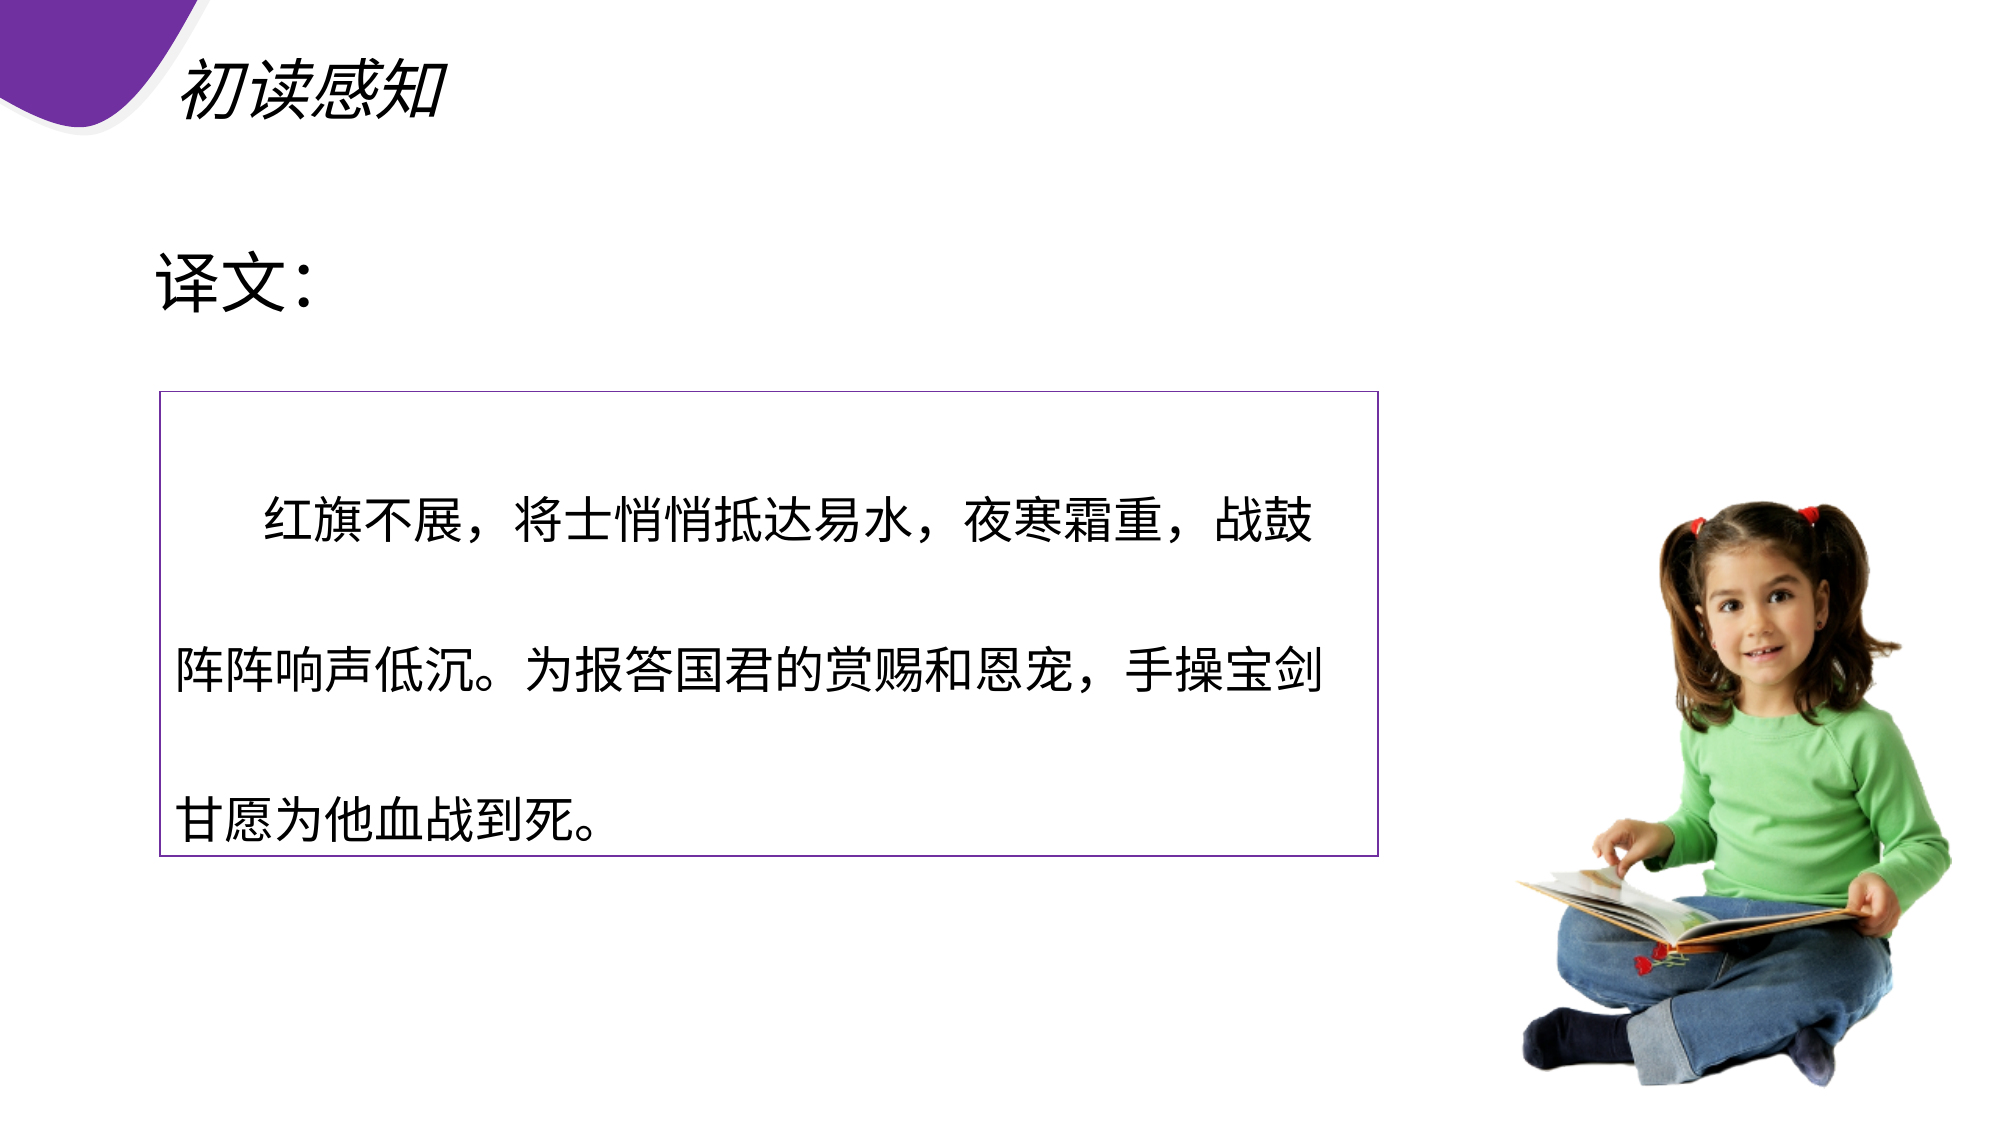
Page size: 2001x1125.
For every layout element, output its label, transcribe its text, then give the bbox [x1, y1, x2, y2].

text_box 初读感知 [211, 40, 529, 136]
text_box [0, 0, 211, 136]
picture [1514, 500, 1952, 1089]
text_box 译文： [138, 233, 384, 329]
text_box 红旗不展，将士悄悄抵达易水，夜寒霜重，战鼓阵阵响声低沉。为报答国君的赏赐和恩宠，手操宝剑甘愿为他血战到死。 [159, 391, 1378, 857]
